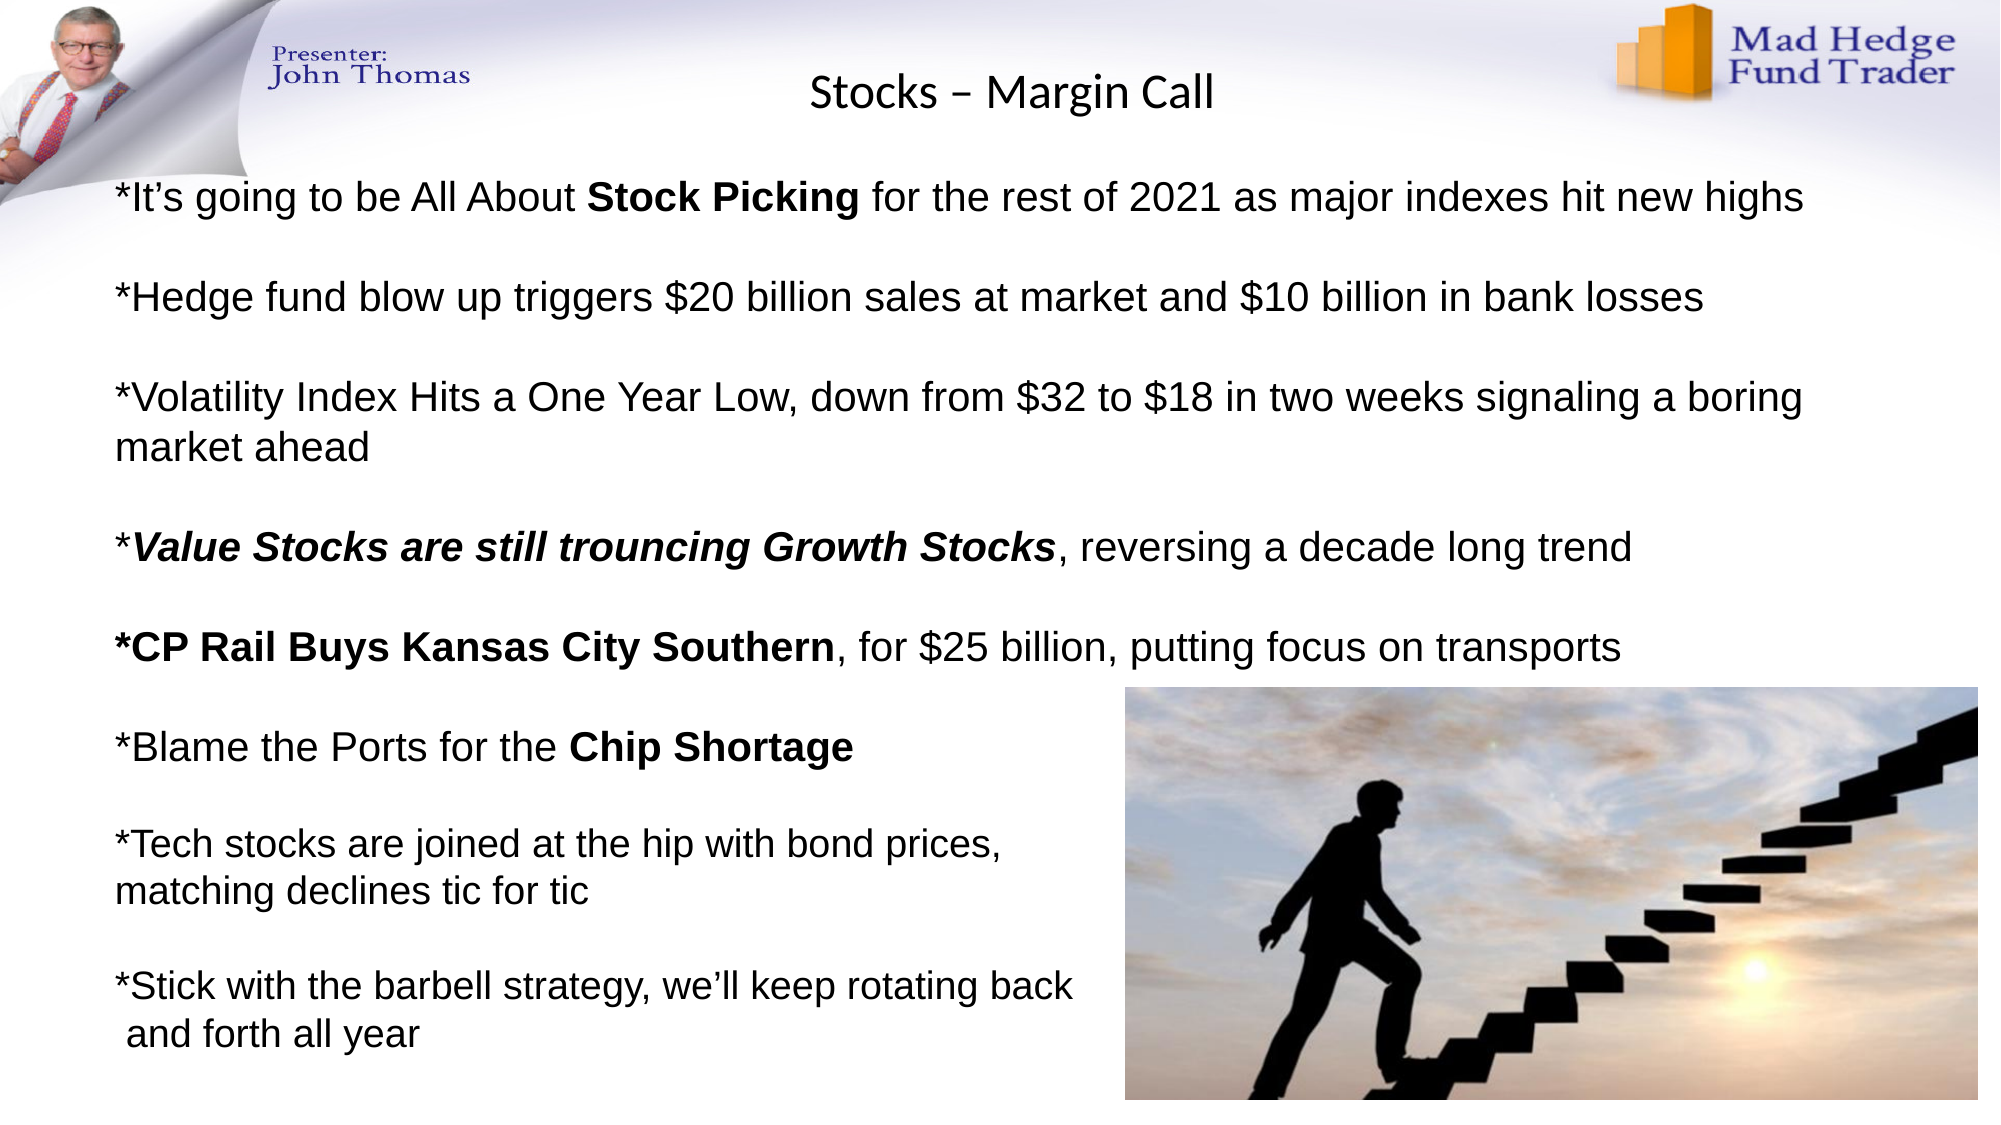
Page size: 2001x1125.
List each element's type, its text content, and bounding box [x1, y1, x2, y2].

picture [0, 0, 2000, 339]
picture [1125, 687, 1978, 1101]
list *It’s going to be All About Stock Picking for the rest of 2021 as major indexes hit new highs *Hedge fund blow up triggers $20 billion sales at market and $10 billion in bank losses *Volatility Index Hits a One Year Low, down from $32 to $18 in two weeks signaling a boring market ahead *Value Stocks are still trouncing Growth Stocks, reversing a decade long trend *CP Rail Buys Kansas City Southern, for $25 billion, putting focus on transports *Blame the Ports for the Chip Shortage *Tech stocks are joined at the hip with bond prices, matching declines tic for tic *Stick with the barbell strategy, we’ll keep rotating back and forth all year *We could be entering a wide $2,700 - $3,600 range until the election [99, 162, 1863, 1063]
title Stocks – Margin Call [337, 24, 1688, 138]
